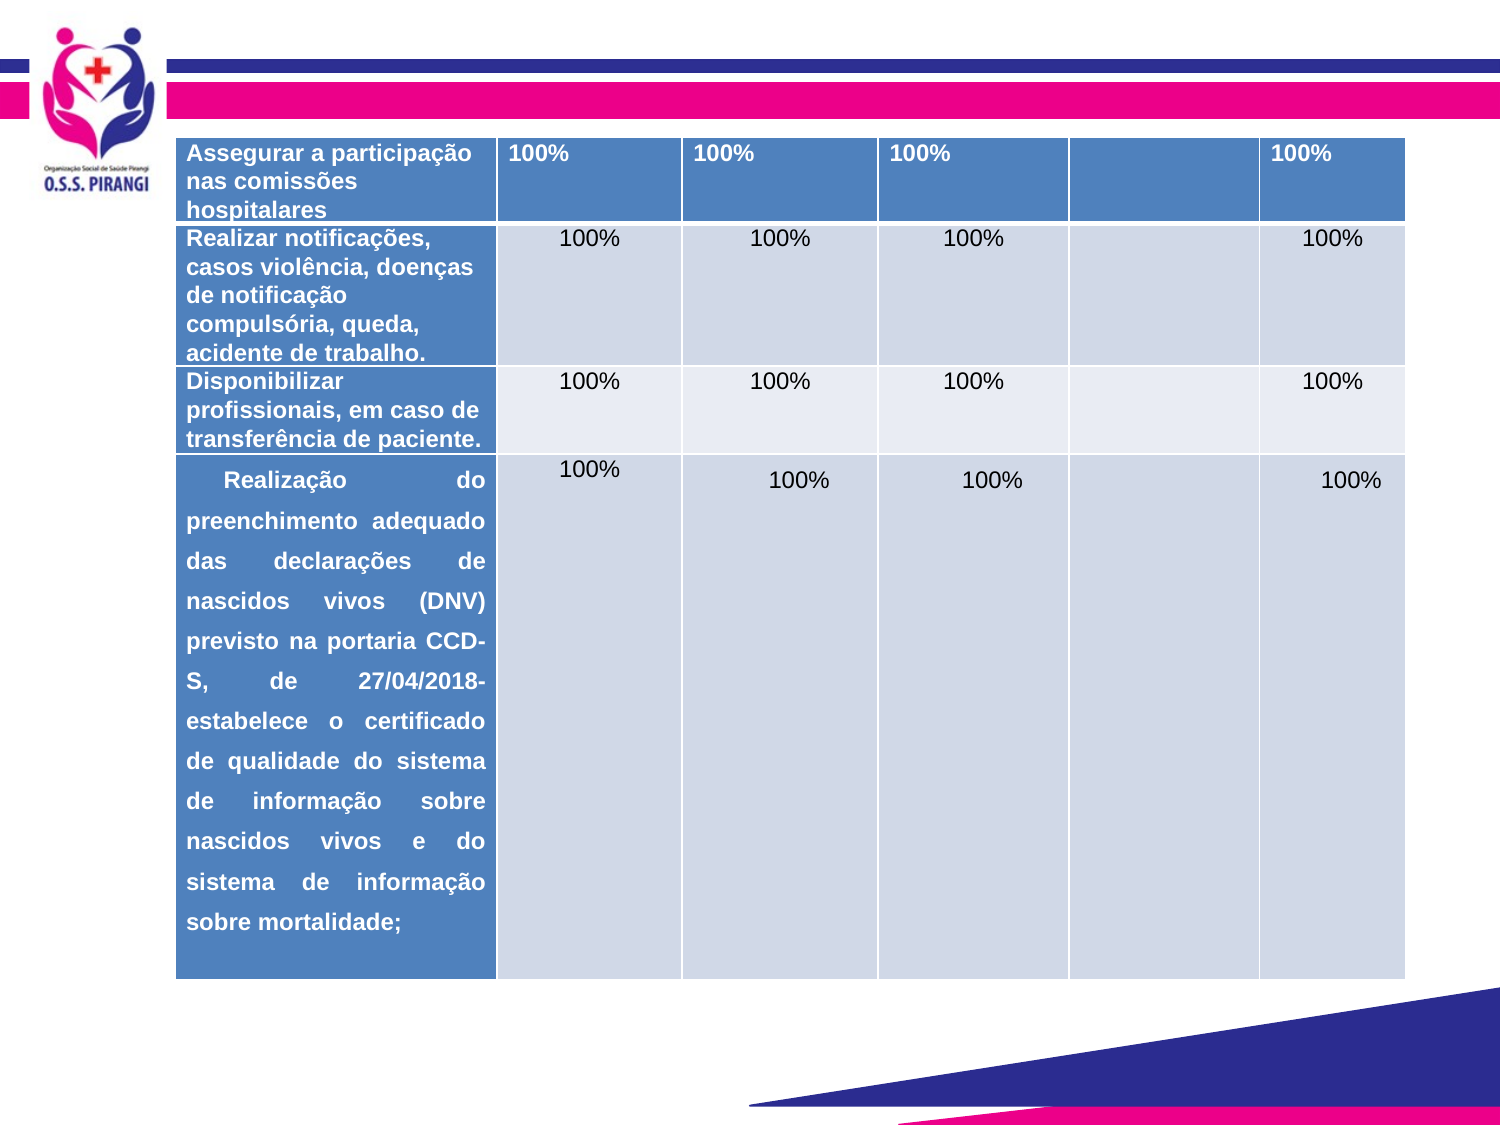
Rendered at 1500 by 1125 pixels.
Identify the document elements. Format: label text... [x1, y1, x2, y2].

table_cell 100% [879, 226, 1068, 365]
picture [29, 11, 167, 201]
table_cell 100% [879, 367, 1068, 453]
table_cell 100% [683, 455, 877, 979]
table_cell [1070, 226, 1259, 365]
table_cell 100% [879, 455, 1068, 979]
table_header 100% [1260, 138, 1405, 221]
table_cell 100% [683, 367, 877, 453]
table_header [1070, 138, 1259, 221]
table_cell 100% [1260, 367, 1405, 453]
table_cell [1070, 367, 1259, 453]
table_cell Realizar notificações, casos violência, doenças de notificação compulsória, queda, acidente de trabalho. [176, 226, 496, 365]
table_cell Realização do preenchimento adequado das declarações de nascidos vivos (DNV) previsto na portaria CCD-S, de 27/04/2018- estabelece o certificado de qualidade do sistema de informação sobre nascidos vivos e do sistema de informação sobre mortalidade; [176, 455, 496, 979]
table_header Assegurar a participação nas comissões hospitalares [176, 138, 496, 221]
table_cell 100% [498, 367, 681, 453]
table_cell Disponibilizar profissionais, em caso de transferência de paciente. [176, 367, 496, 453]
table_cell [1070, 455, 1259, 979]
table_cell 100% [683, 226, 877, 365]
table_cell 100% [498, 226, 681, 365]
table_cell 100% [498, 455, 681, 979]
table_header 100% [683, 138, 877, 221]
table_cell 100% [1260, 455, 1405, 979]
table_cell 100% [1260, 226, 1405, 365]
table_header 100% [879, 138, 1068, 221]
table_header 100% [498, 138, 681, 221]
